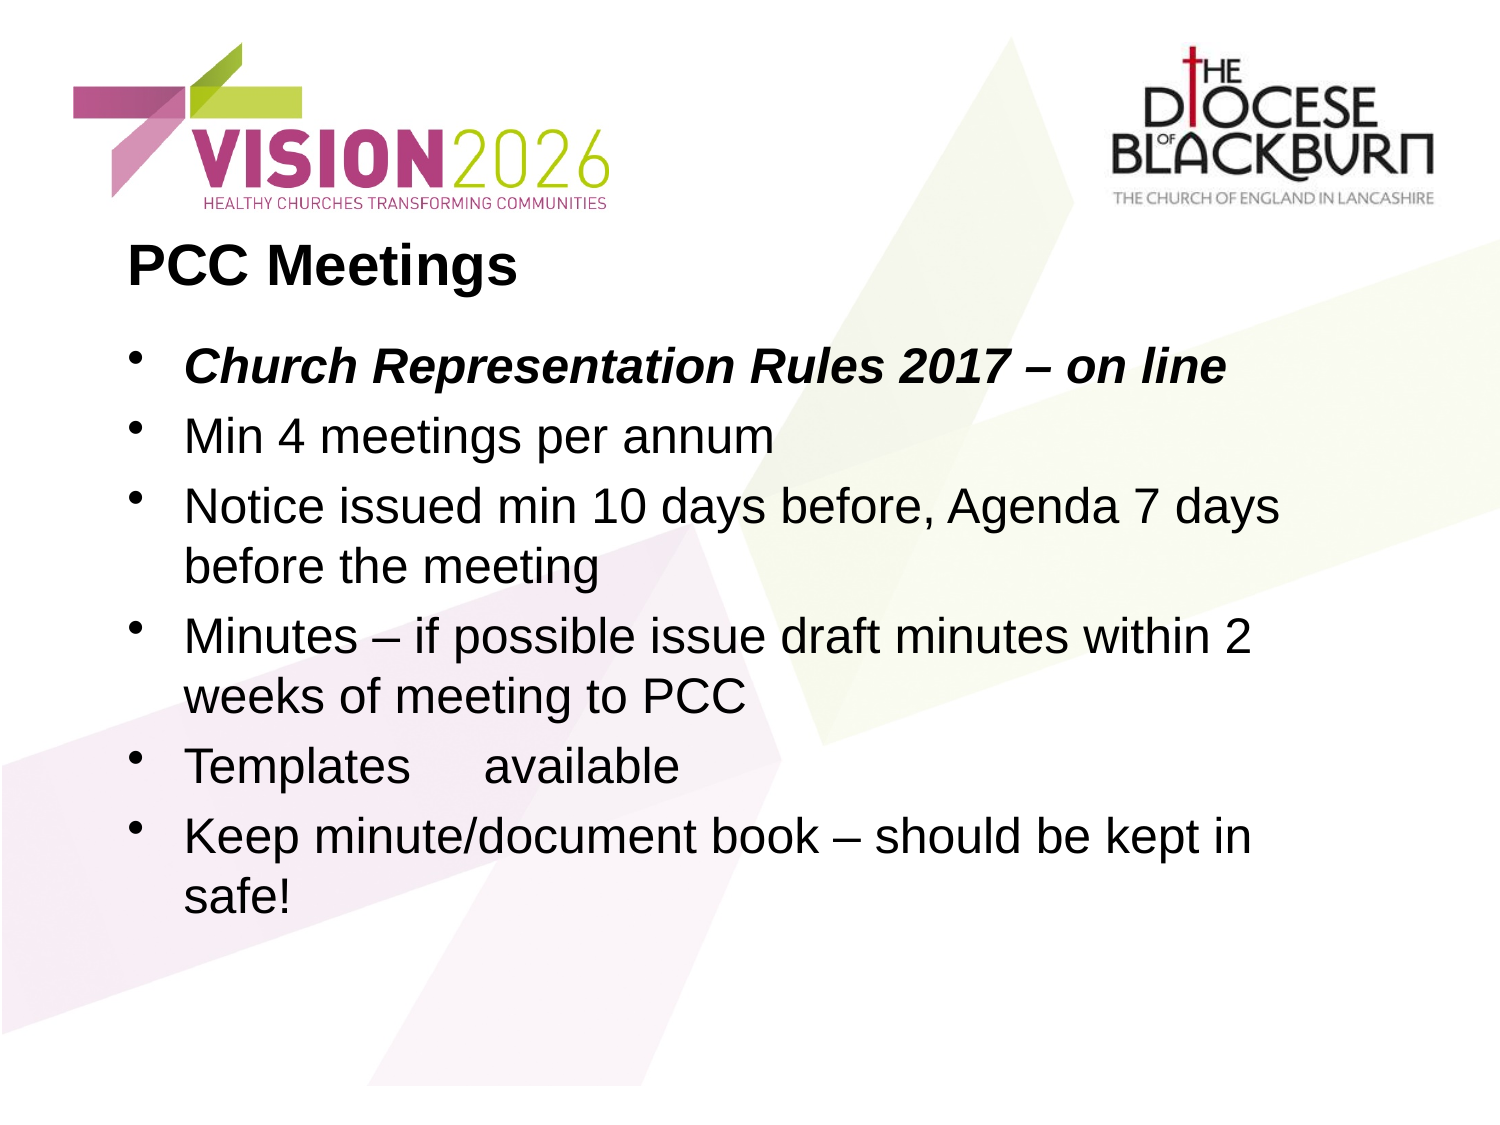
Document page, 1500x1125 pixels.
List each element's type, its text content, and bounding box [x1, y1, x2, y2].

list Church Representation Rules 2017 – on line Min 4 meetings per annum Notice issued min 10 days before, Agenda 7 days before the meeting Minutes – if possible issue draft minutes within 2 weeks of meeting to PCC Templates available Keep minute/document book – should be kept in safe! [112, 326, 1388, 1000]
picture [2, 0, 1500, 1086]
title PCC Meetings [112, 219, 1388, 326]
